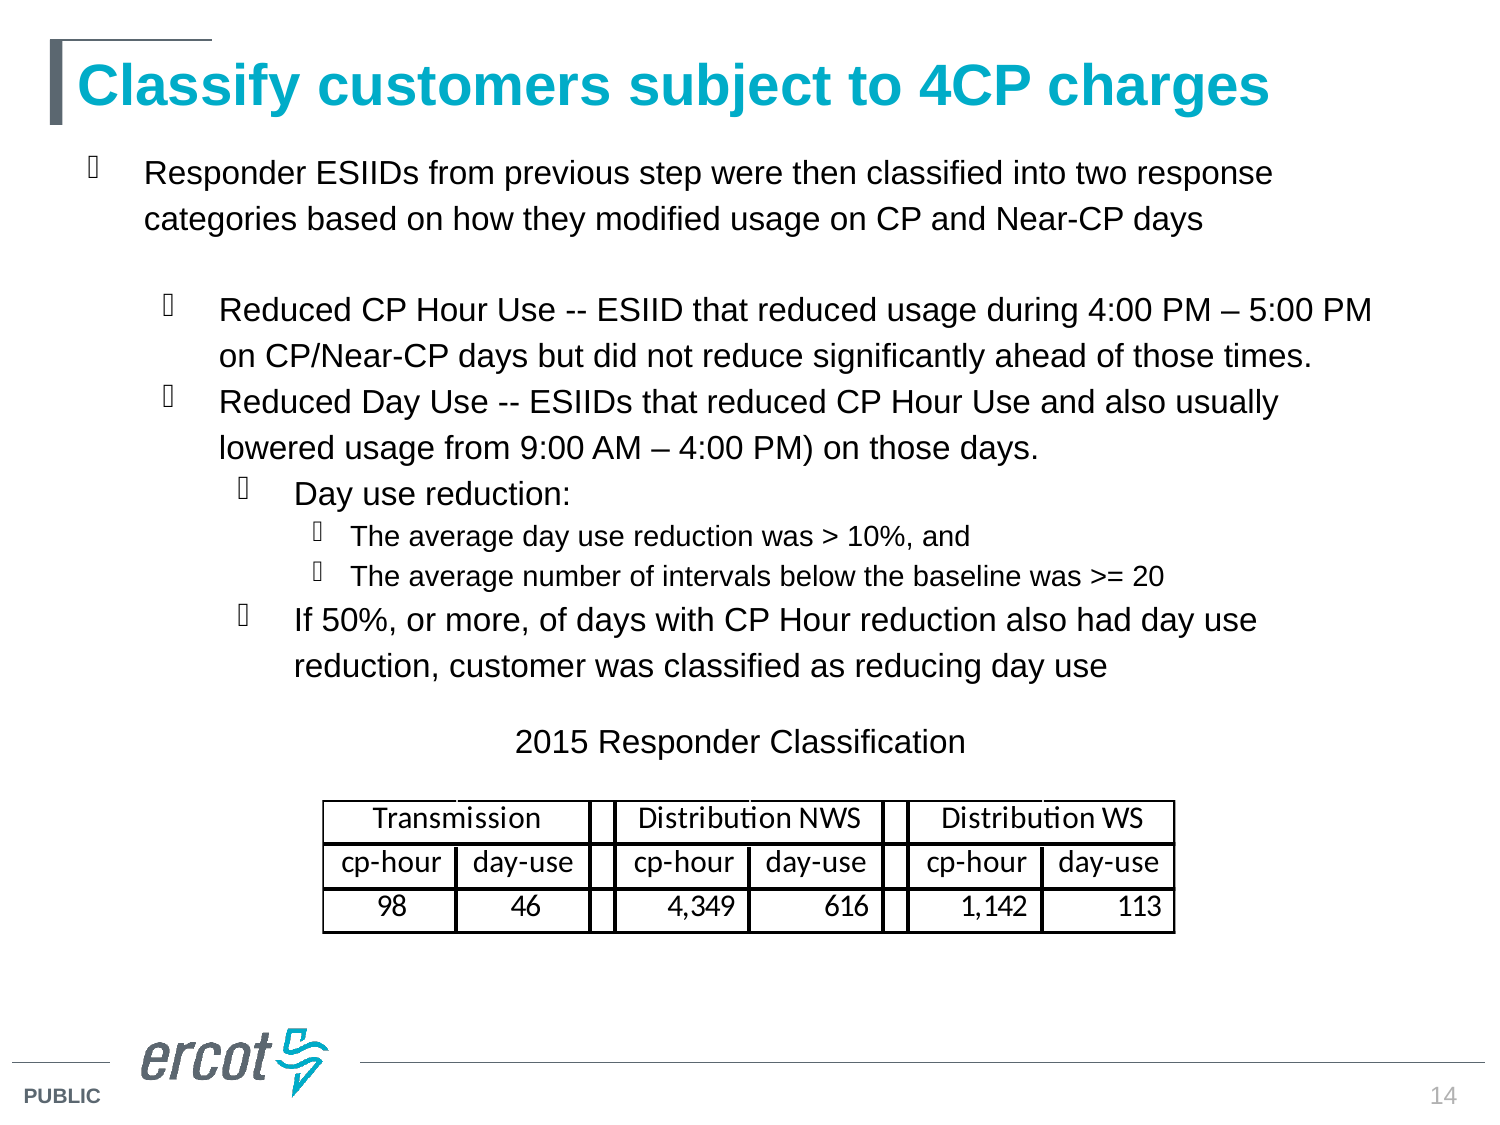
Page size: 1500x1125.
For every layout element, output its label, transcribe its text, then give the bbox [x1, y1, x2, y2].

text_box 2015 Responder Classification [500, 712, 1000, 768]
picture [322, 799, 1178, 936]
title Classify customers subject to 4CP charges [62, 39, 1450, 125]
text_box Responder ESIIDs from previous step were then classified into two response categories based on how they modified usage on CP and Near-CP days Reduced CP Hour Use -- ESIID that reduced usage during 4:00 PM – 5:00 PM on CP/Near-CP days but did not reduce significantly ahead of those times. Reduced Day Use -- ESIIDs that reduced CP Hour Use and also usually lowered usage from 9:00 AM – 4:00 PM) on those days. Day use reduction: The average day use reduction was > 10%, and The average number of intervals below the baseline was >= 20 If 50%, or more, of days with CP Hour reduction also had day use reduction, customer was classified as reducing day use [72, 137, 1412, 692]
picture [137, 1024, 332, 1100]
slide_number 14 [1400, 1076, 1488, 1113]
